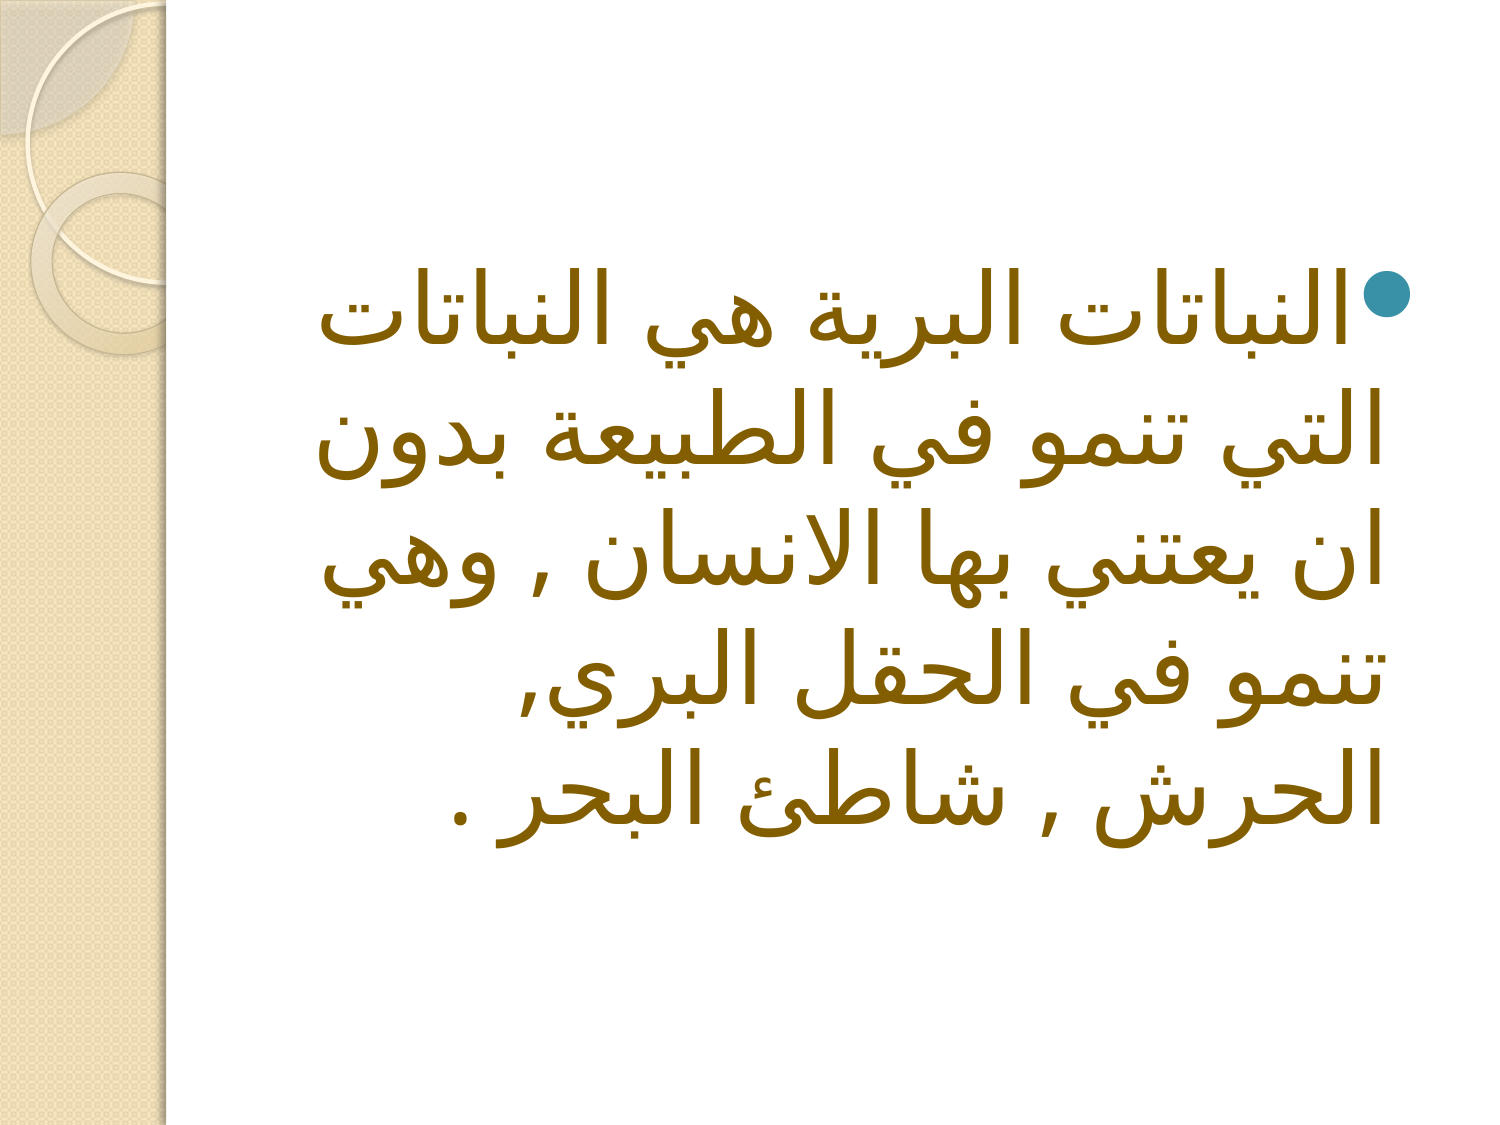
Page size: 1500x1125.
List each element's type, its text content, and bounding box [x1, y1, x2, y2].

list النباتات البرية هي النباتات التي تنمو في الطبيعة بدون ان يعتني بها الانسان , وهي تنمو في الحقل البري, الحرش , شاطئ البحر . [235, 237, 1466, 1025]
